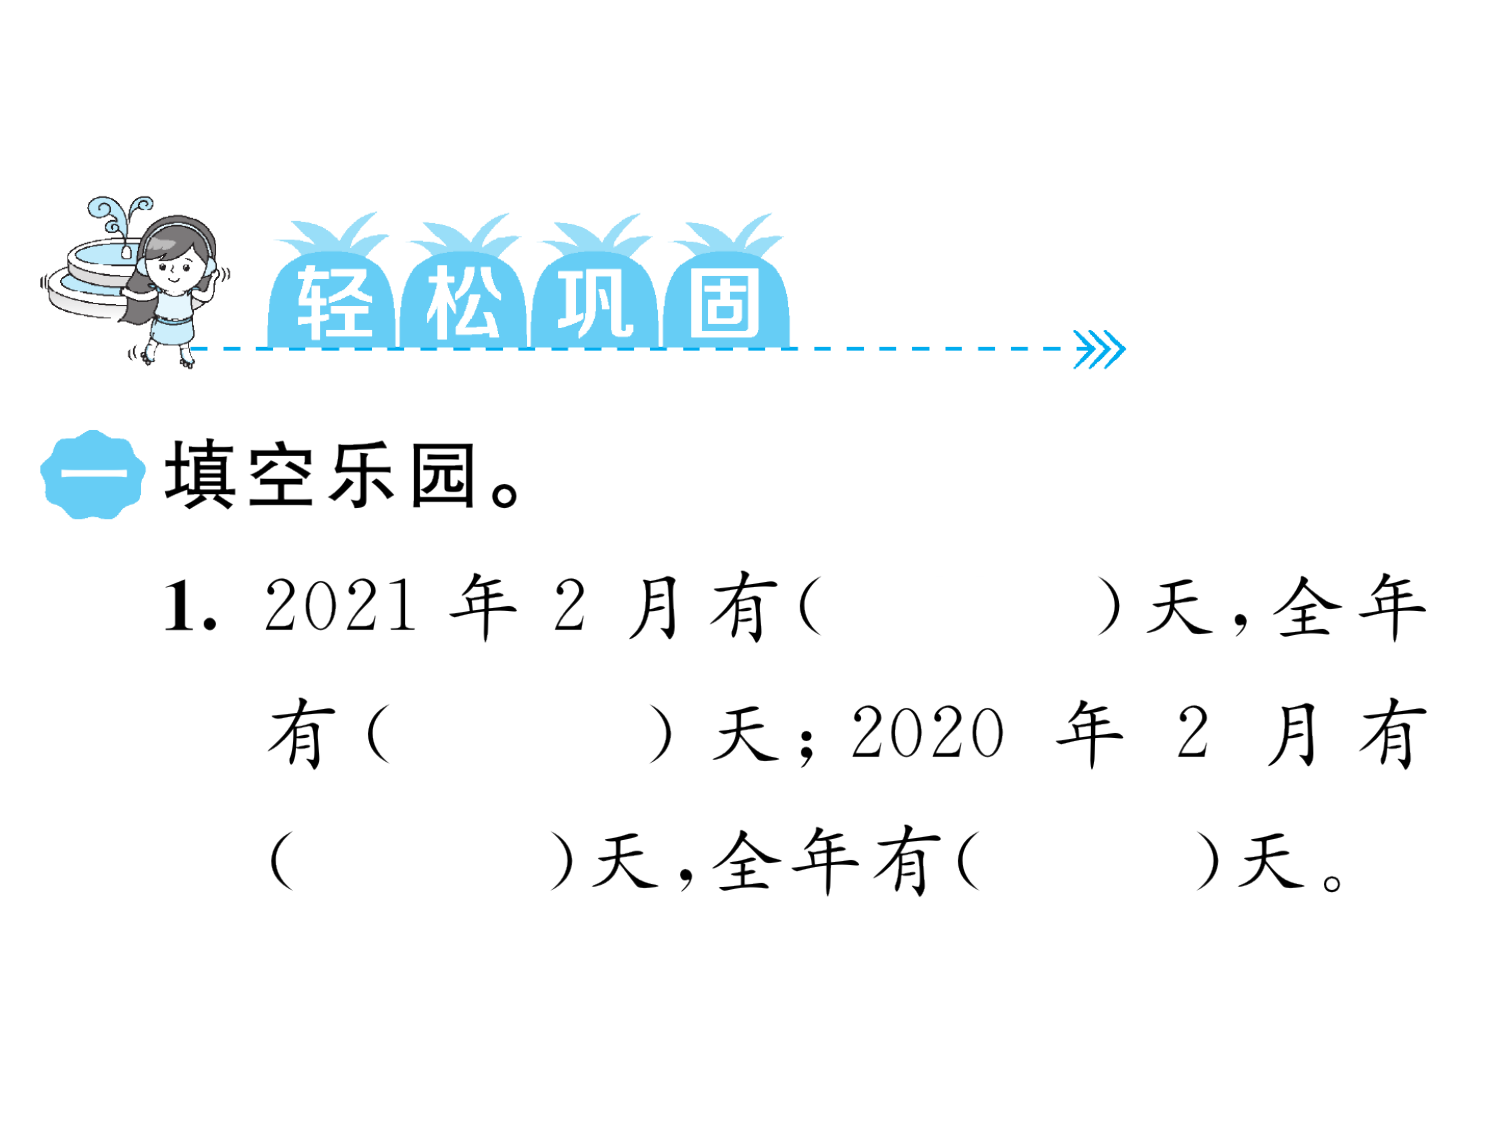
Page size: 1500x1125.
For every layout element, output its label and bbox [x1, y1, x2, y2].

picture [35, 177, 1453, 915]
